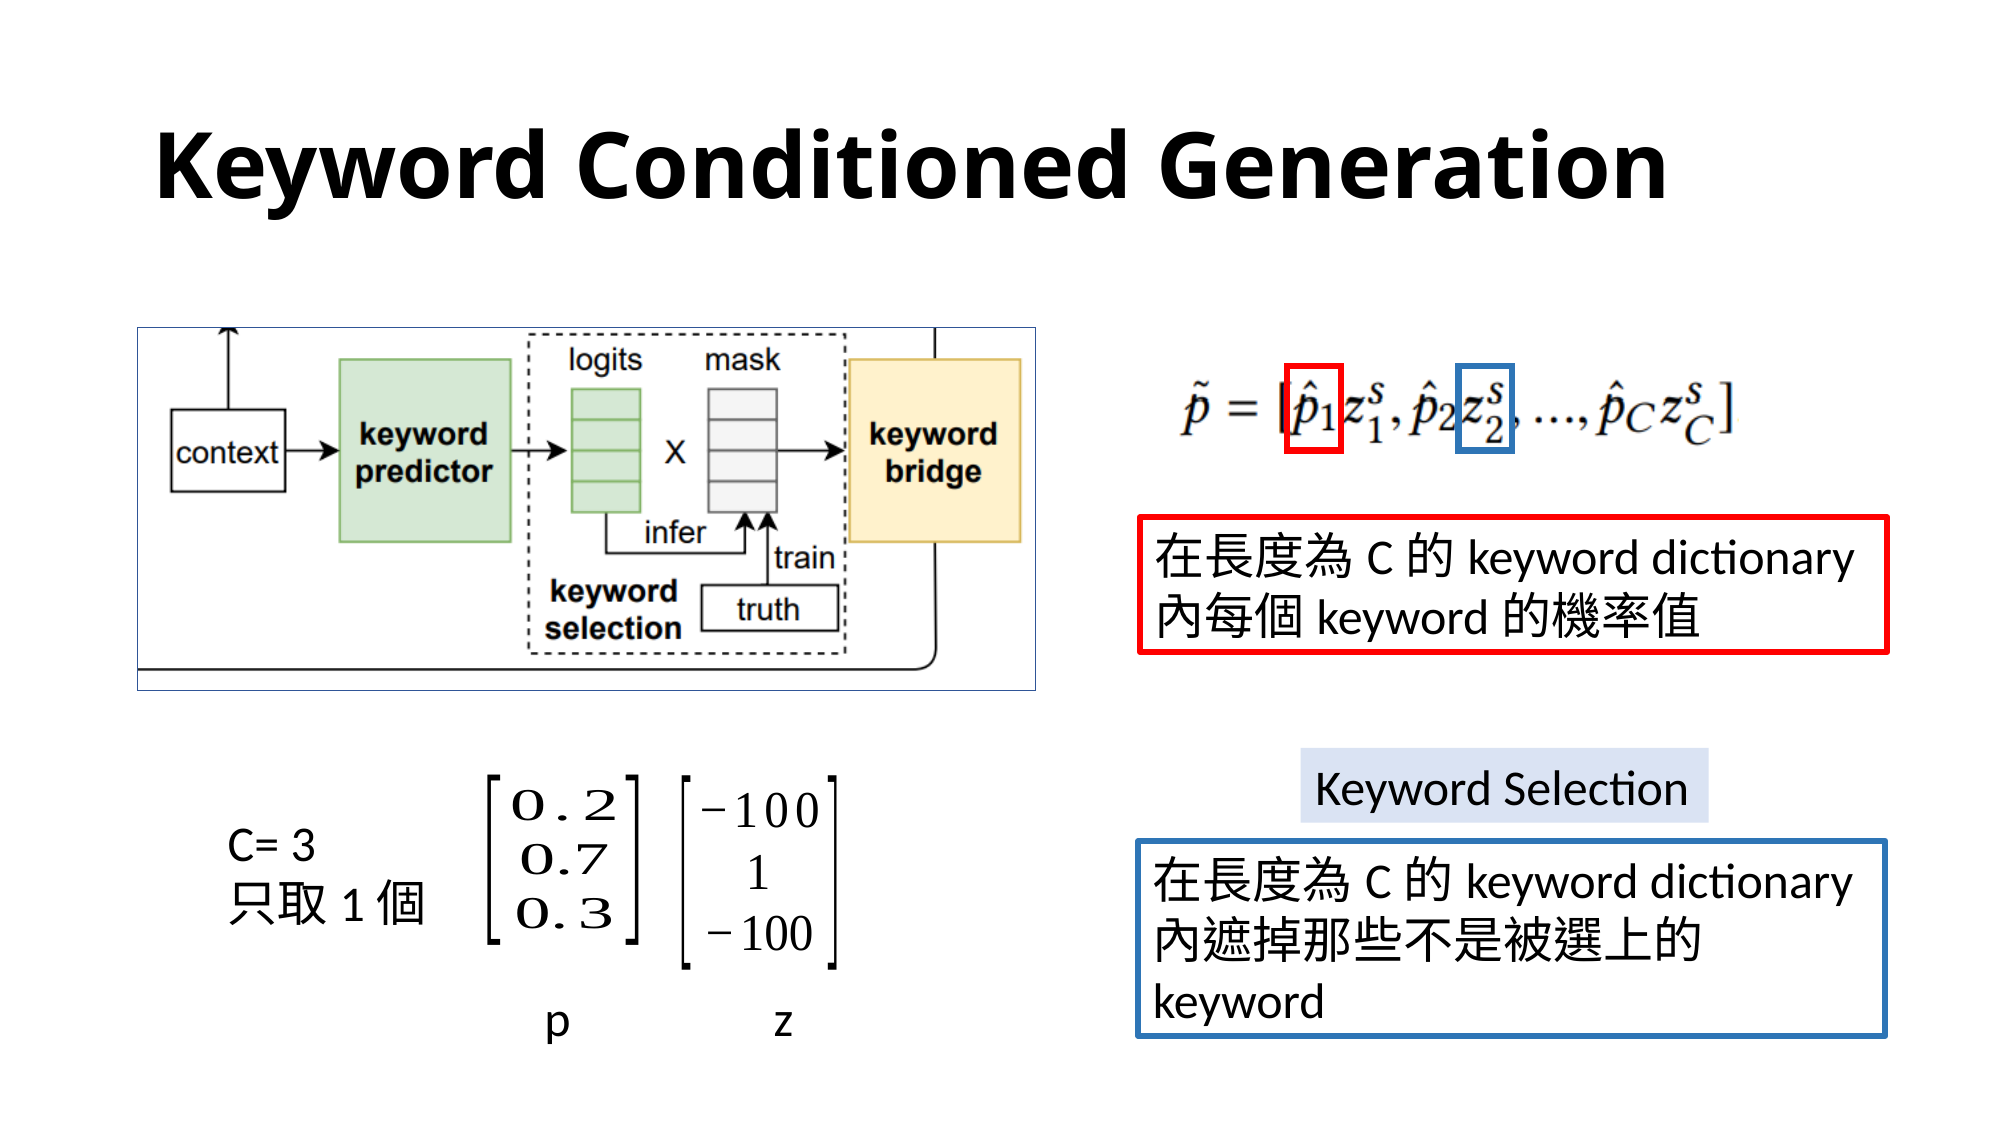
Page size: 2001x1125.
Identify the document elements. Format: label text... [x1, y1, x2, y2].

picture [137, 327, 1036, 691]
text_box 在長度為C的keyword dictionary內遮掉那些不是被選上的keyword [1138, 841, 1886, 1036]
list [1177, 366, 1739, 451]
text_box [482, 772, 840, 1066]
text_box 在長度為C的keyword dictionary內每個keyword的機率值 [1140, 517, 1888, 652]
text_box Keyword Selection [1300, 747, 1709, 823]
text_box C= 3 只取1個 [212, 804, 447, 939]
title Keyword Conditioned Generation [137, 59, 1863, 278]
